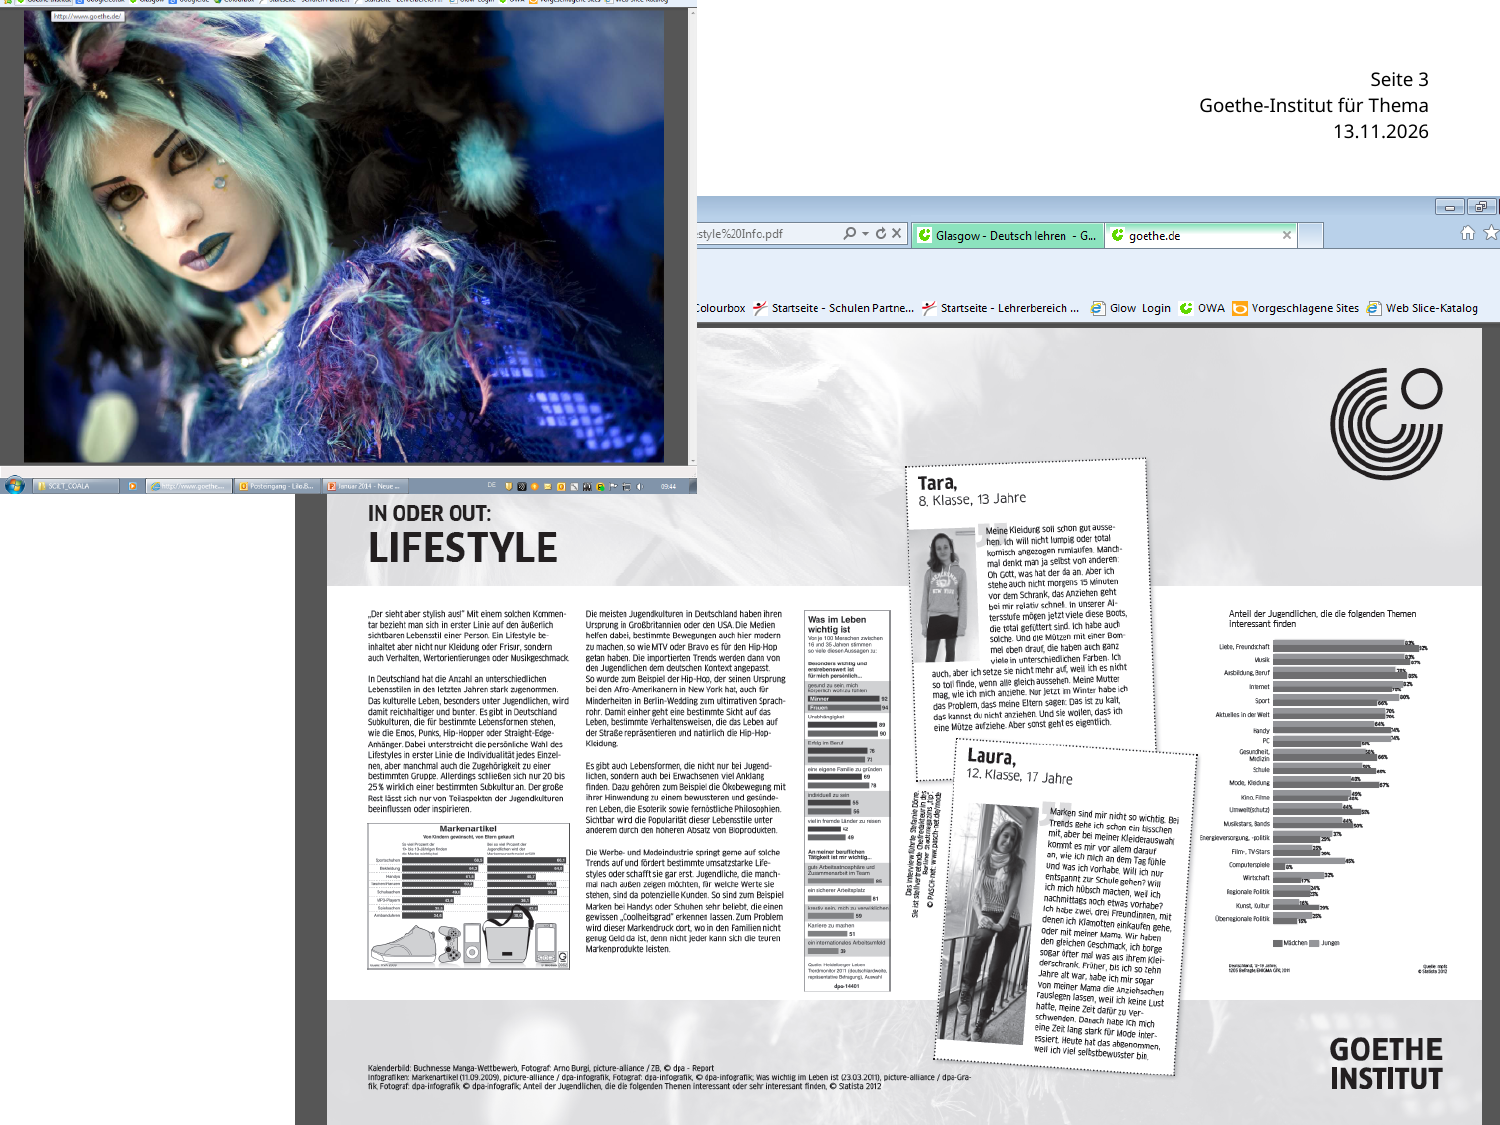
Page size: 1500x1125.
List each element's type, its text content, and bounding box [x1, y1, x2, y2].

footer Goethe-Institut für Thema [1098, 94, 1430, 119]
picture [0, 0, 1500, 1125]
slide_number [1098, 120, 1430, 145]
